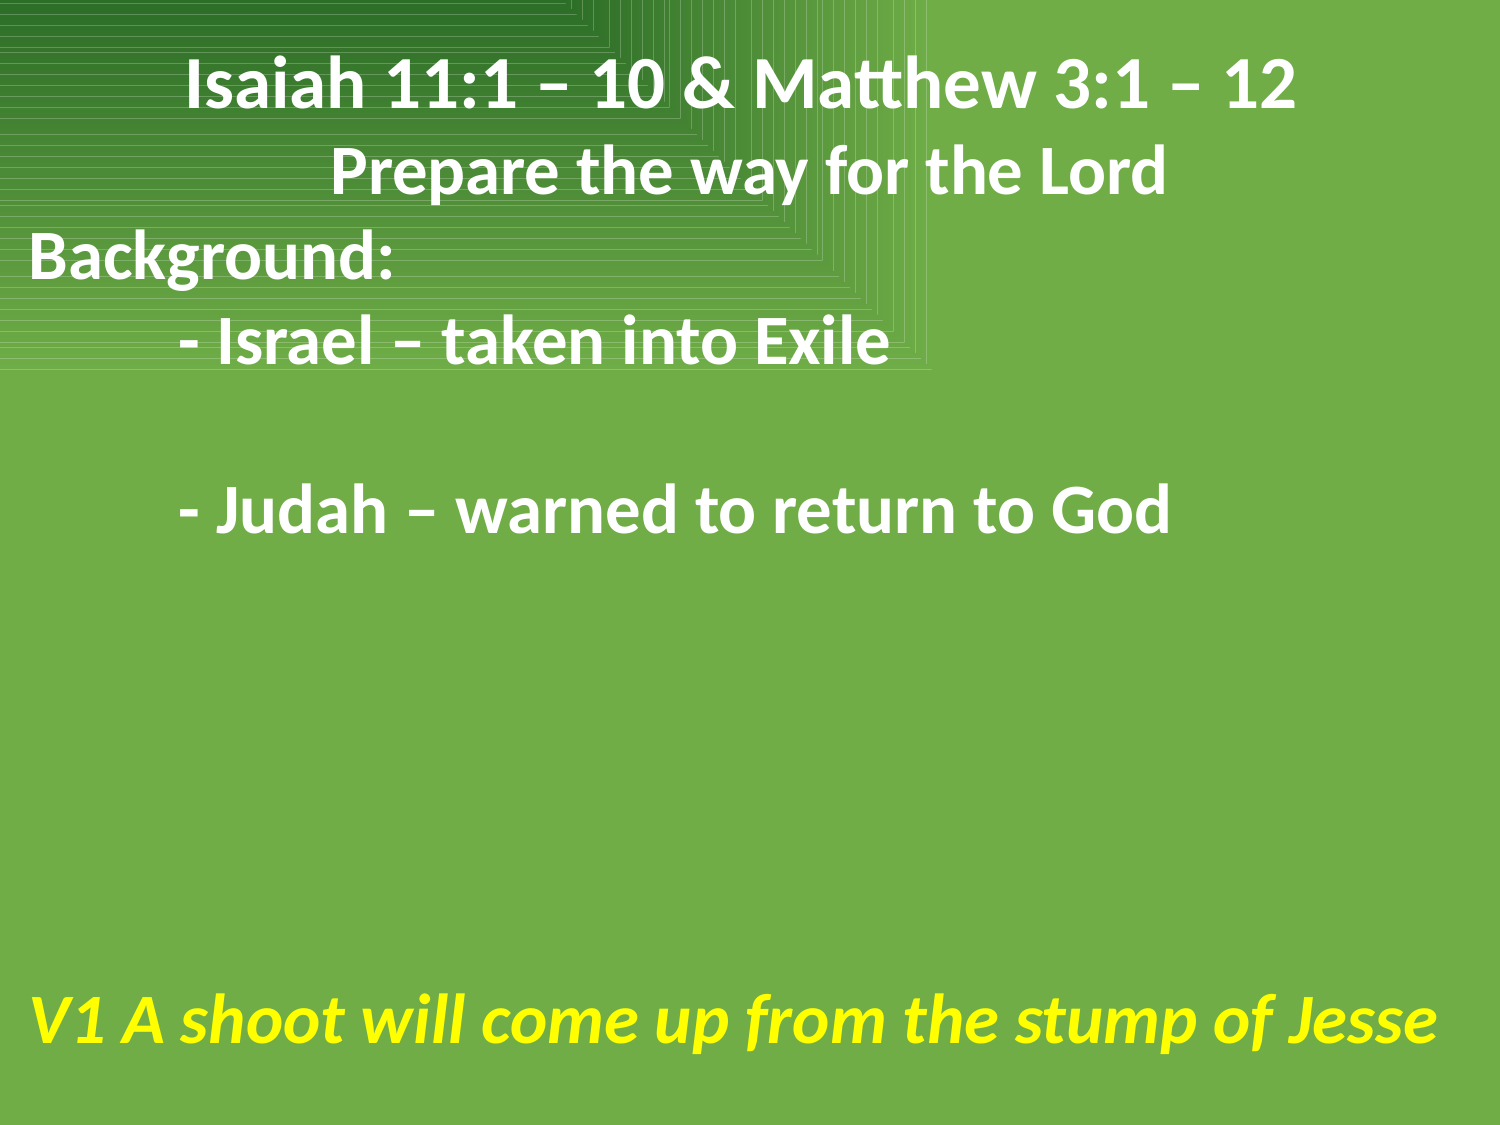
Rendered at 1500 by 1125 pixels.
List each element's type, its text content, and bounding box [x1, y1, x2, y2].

subtitle Isaiah 11:1 – 10 & Matthew 3:1 – 12 Prepare the way for the Lord Background: - Israel – taken into Exile - Judah – warned to return to God V1 A shoot will come up from the stump of Jesse [13, 26, 1487, 1112]
